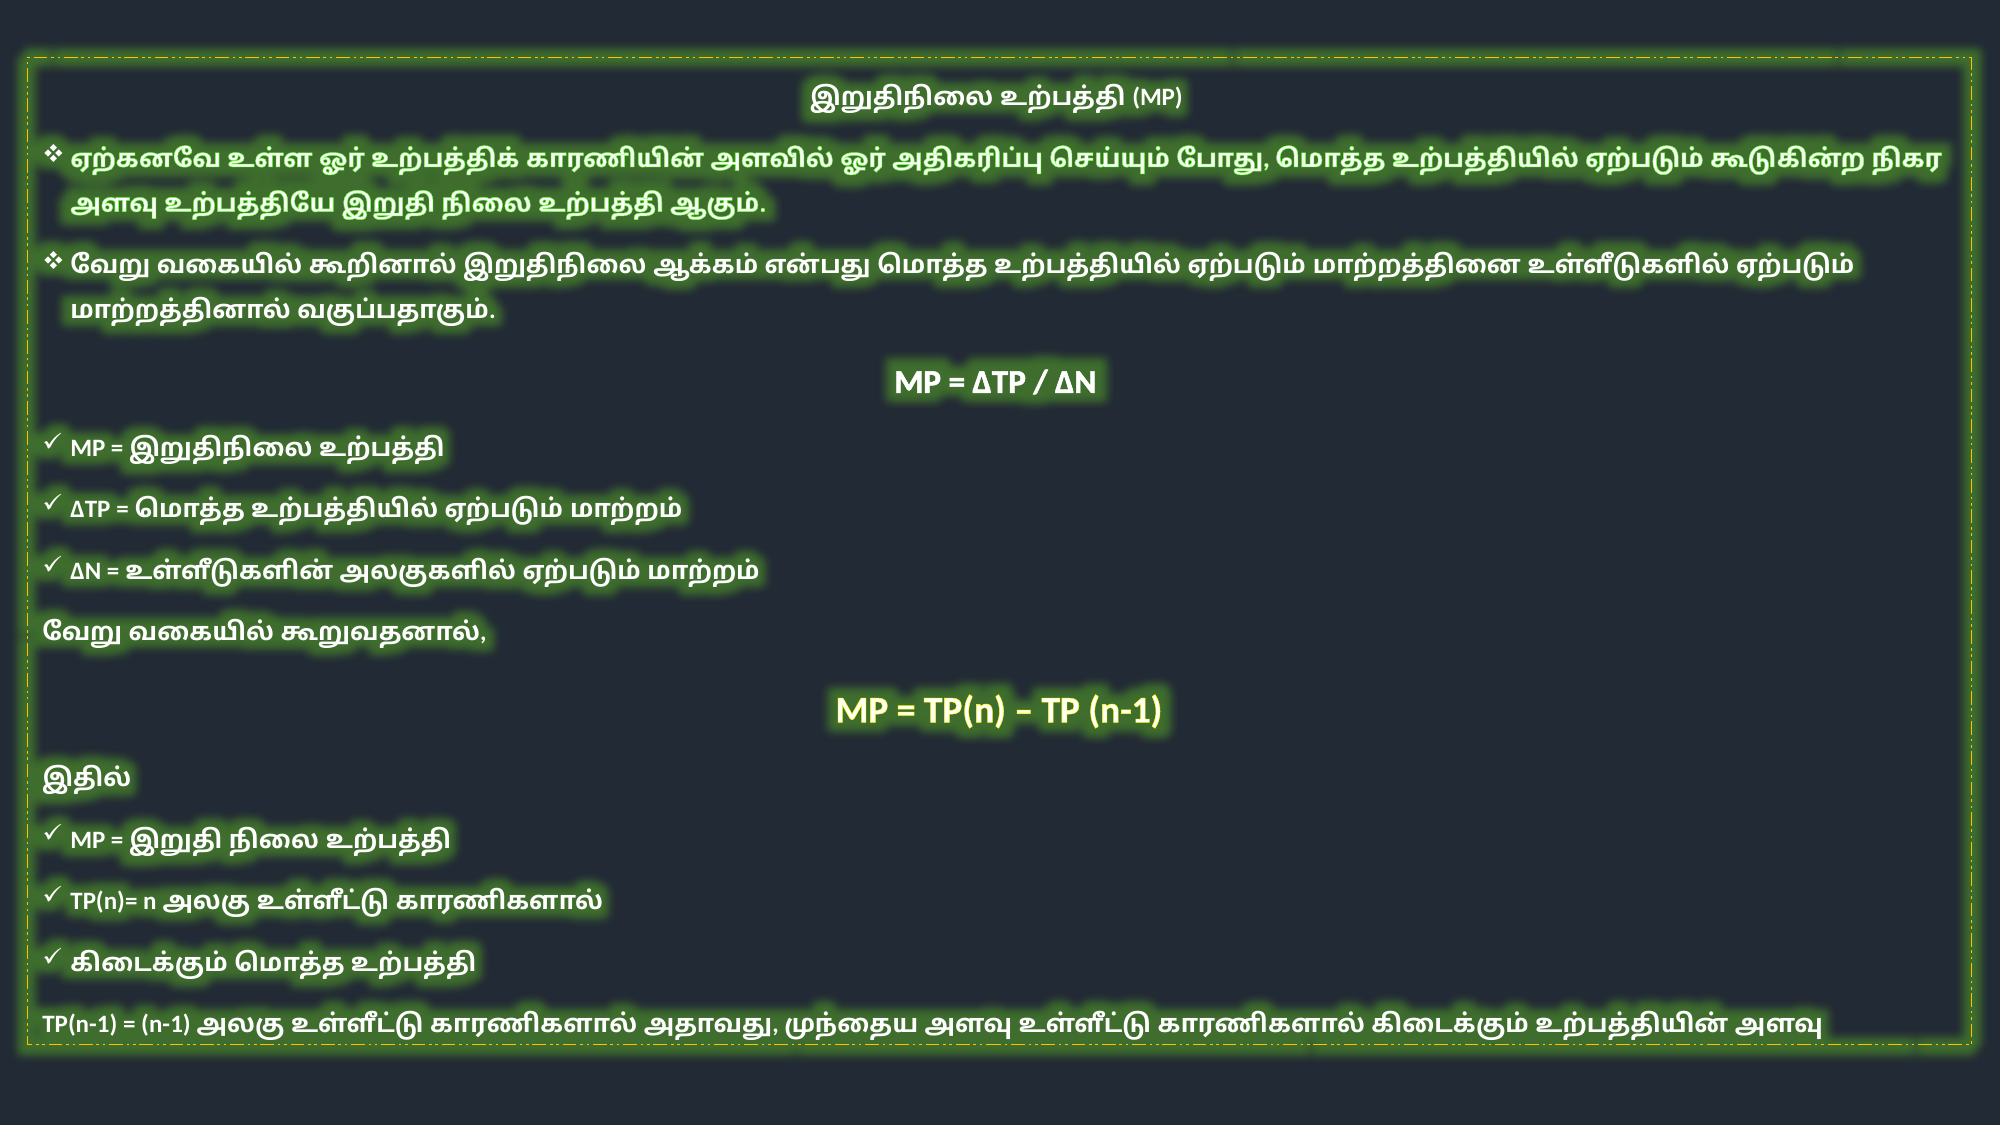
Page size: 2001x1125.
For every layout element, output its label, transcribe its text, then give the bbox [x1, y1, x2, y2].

text_box இறுதிநிலை உற்பத்தி (MP) ஏற்கனவே உள்ள ஓர் உற்பத்திக் காரணியின் அளவில் ஓர் அதிகரிப்பு செய்யும் போது, மொத்த உற்பத்தியில் ஏற்படும் கூடுகின்ற நிகர அளவு உற்பத்தியே இறுதி நிலை உற்பத்தி ஆகும். வேறு வகையில் கூறினால் இறுதிநிலை ஆக்கம் என்பது மொத்த உற்பத்தியில் ஏற்படும் மாற்றத்தினை உள்ளீடுகளில் ஏற்படும் மாற்றத்தினால் வகுப்பதாகும். MP = ΔTP / ΔN MP = இறுதிநிலை உற்பத்தி ΔTP = மொத்த உற்பத்தியில் ஏற்படும் மாற்றம் ΔN = உள்ளீடுகளின் அலகுகளில் ஏற்படும் மாற்றம் வேறு வகையில் கூறுவதனால், MP = TP(n) – TP (n-1) இதில் MP = இறுதி நிலை உற்பத்தி TP(n)= n அலகு உள்ளீட்டு காரணிகளால் கிடைக்கும் மொத்த உற்பத்தி TP(n-1) = (n-1) அலகு உள்ளீட்டு காரணிகளால் அதாவது, முந்தைய அளவு உள்ளீட்டு காரணிகளால் கிடைக்கும் உற்பத்தியின் அளவு [27, 57, 1972, 1045]
